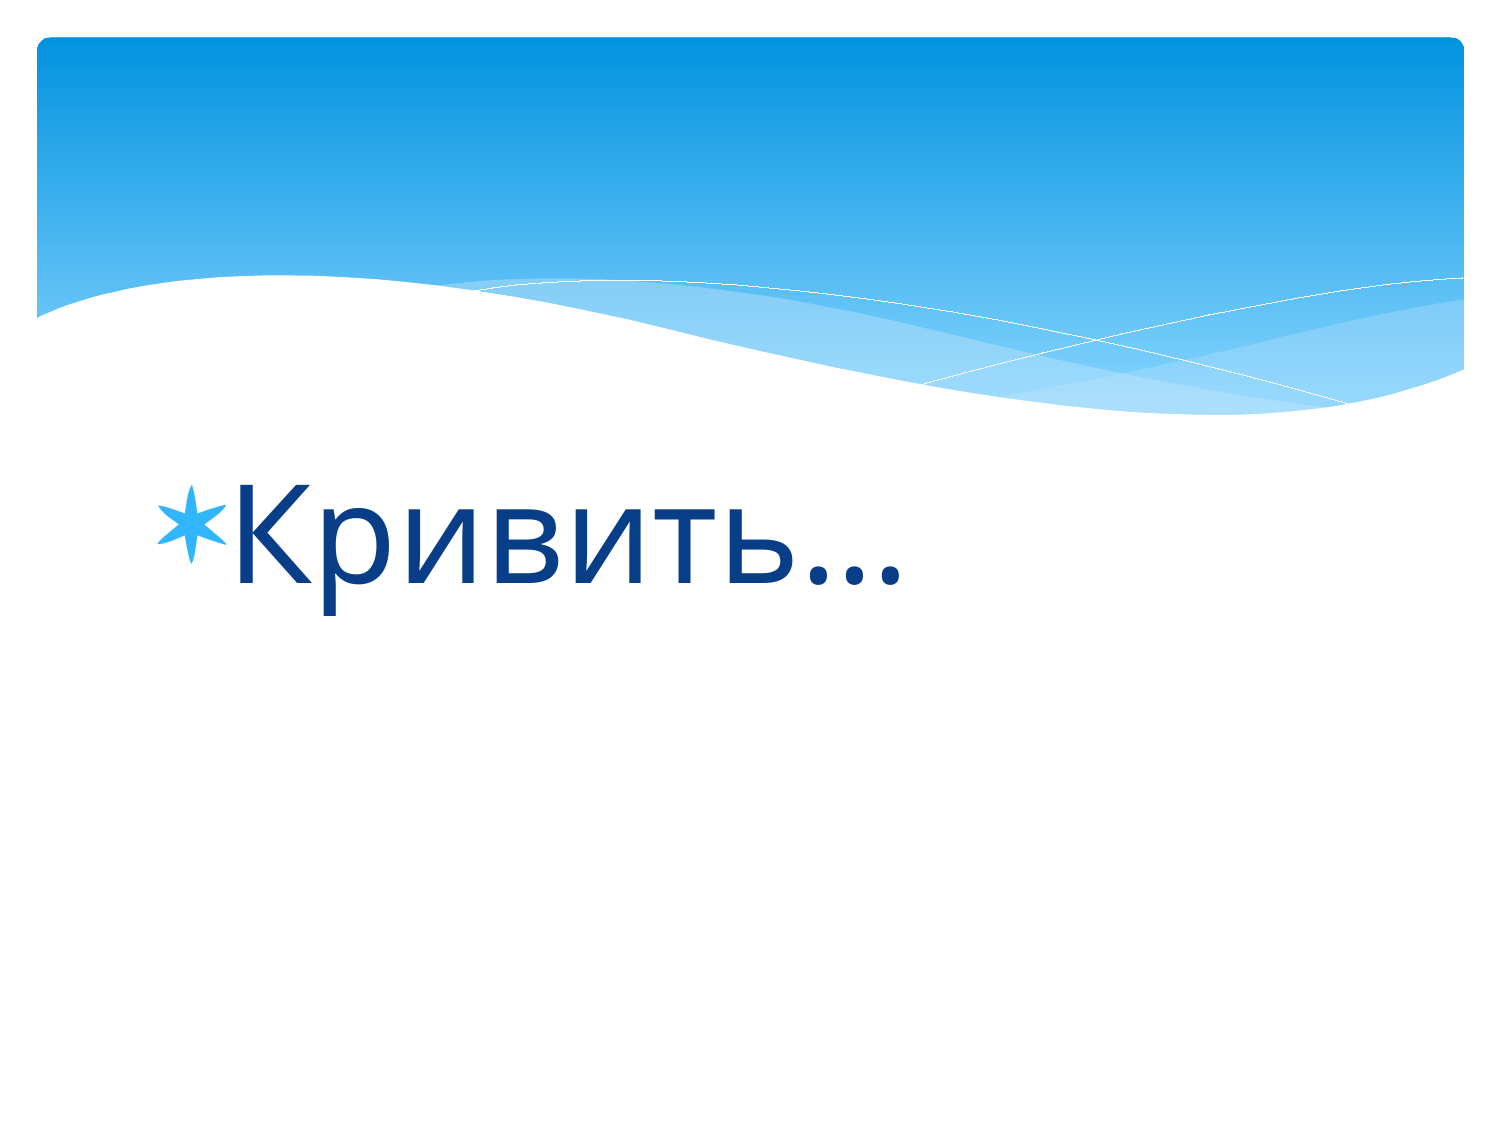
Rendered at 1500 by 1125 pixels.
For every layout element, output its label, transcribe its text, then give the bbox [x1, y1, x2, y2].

list Кривить… [143, 438, 1359, 1005]
